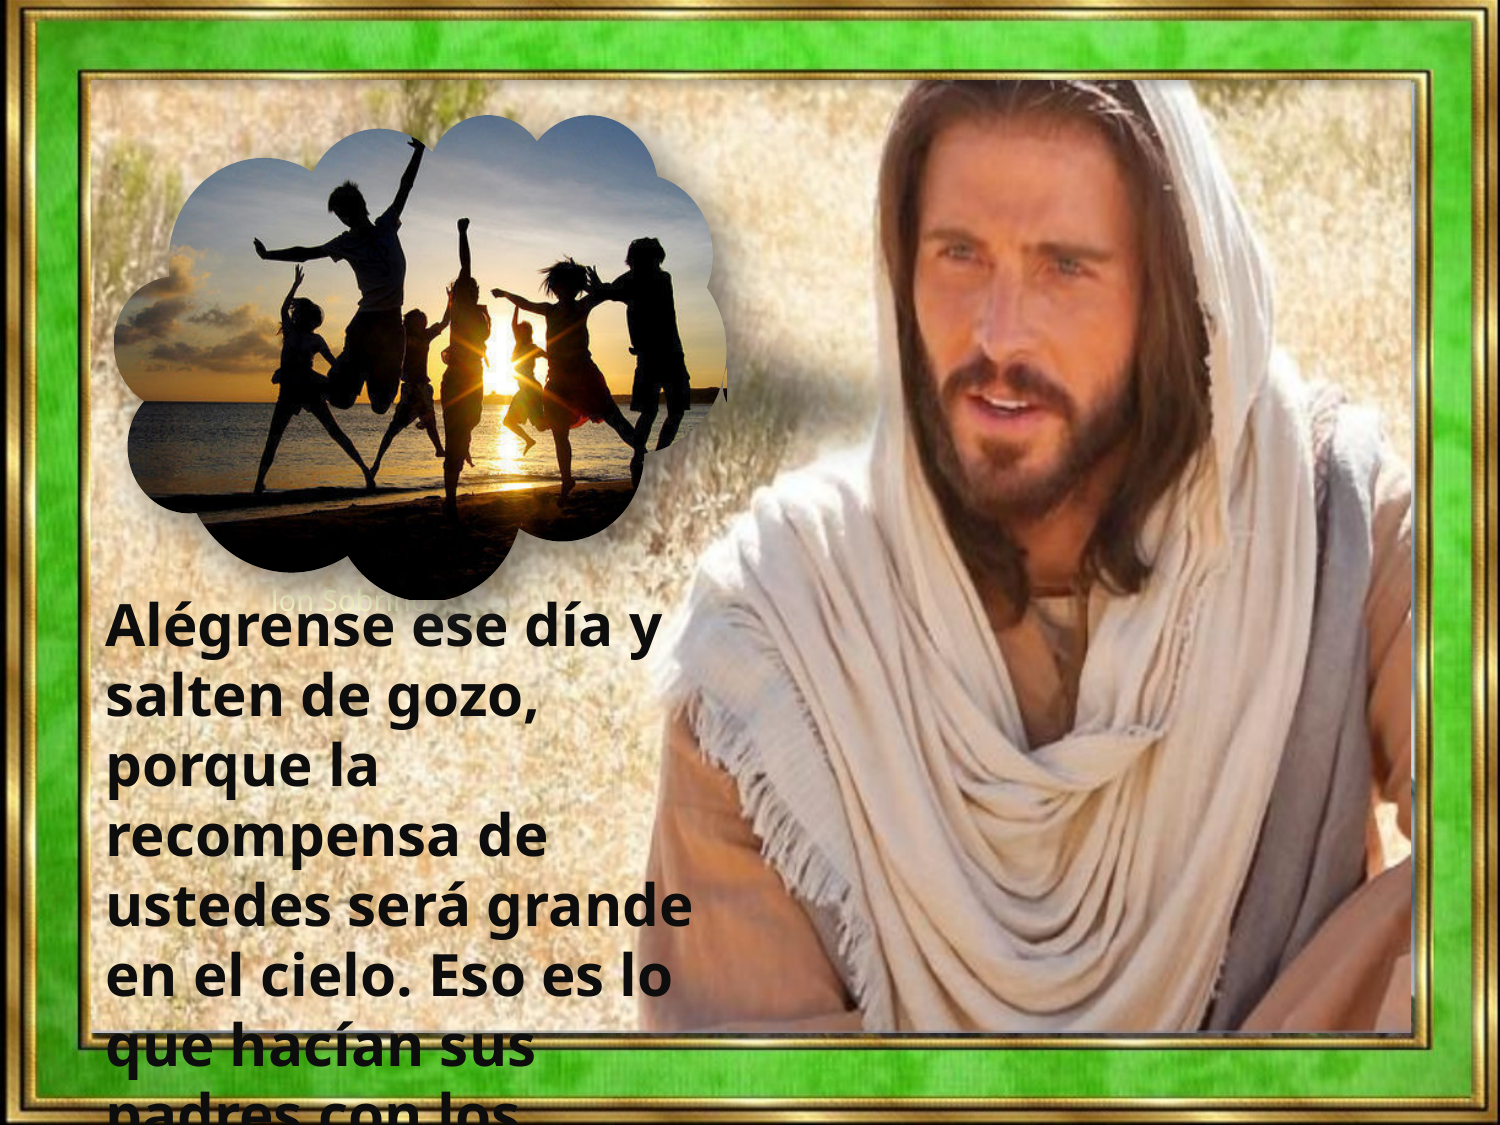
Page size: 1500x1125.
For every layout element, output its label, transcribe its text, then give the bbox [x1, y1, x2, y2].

text_box Alégrense ese día y salten de gozo, porque la recompensa de ustedes será grande en el cielo. Eso es lo que hacían sus padres con los profetas. [90, 1039, 754, 1125]
picture [0, 0, 1500, 1125]
